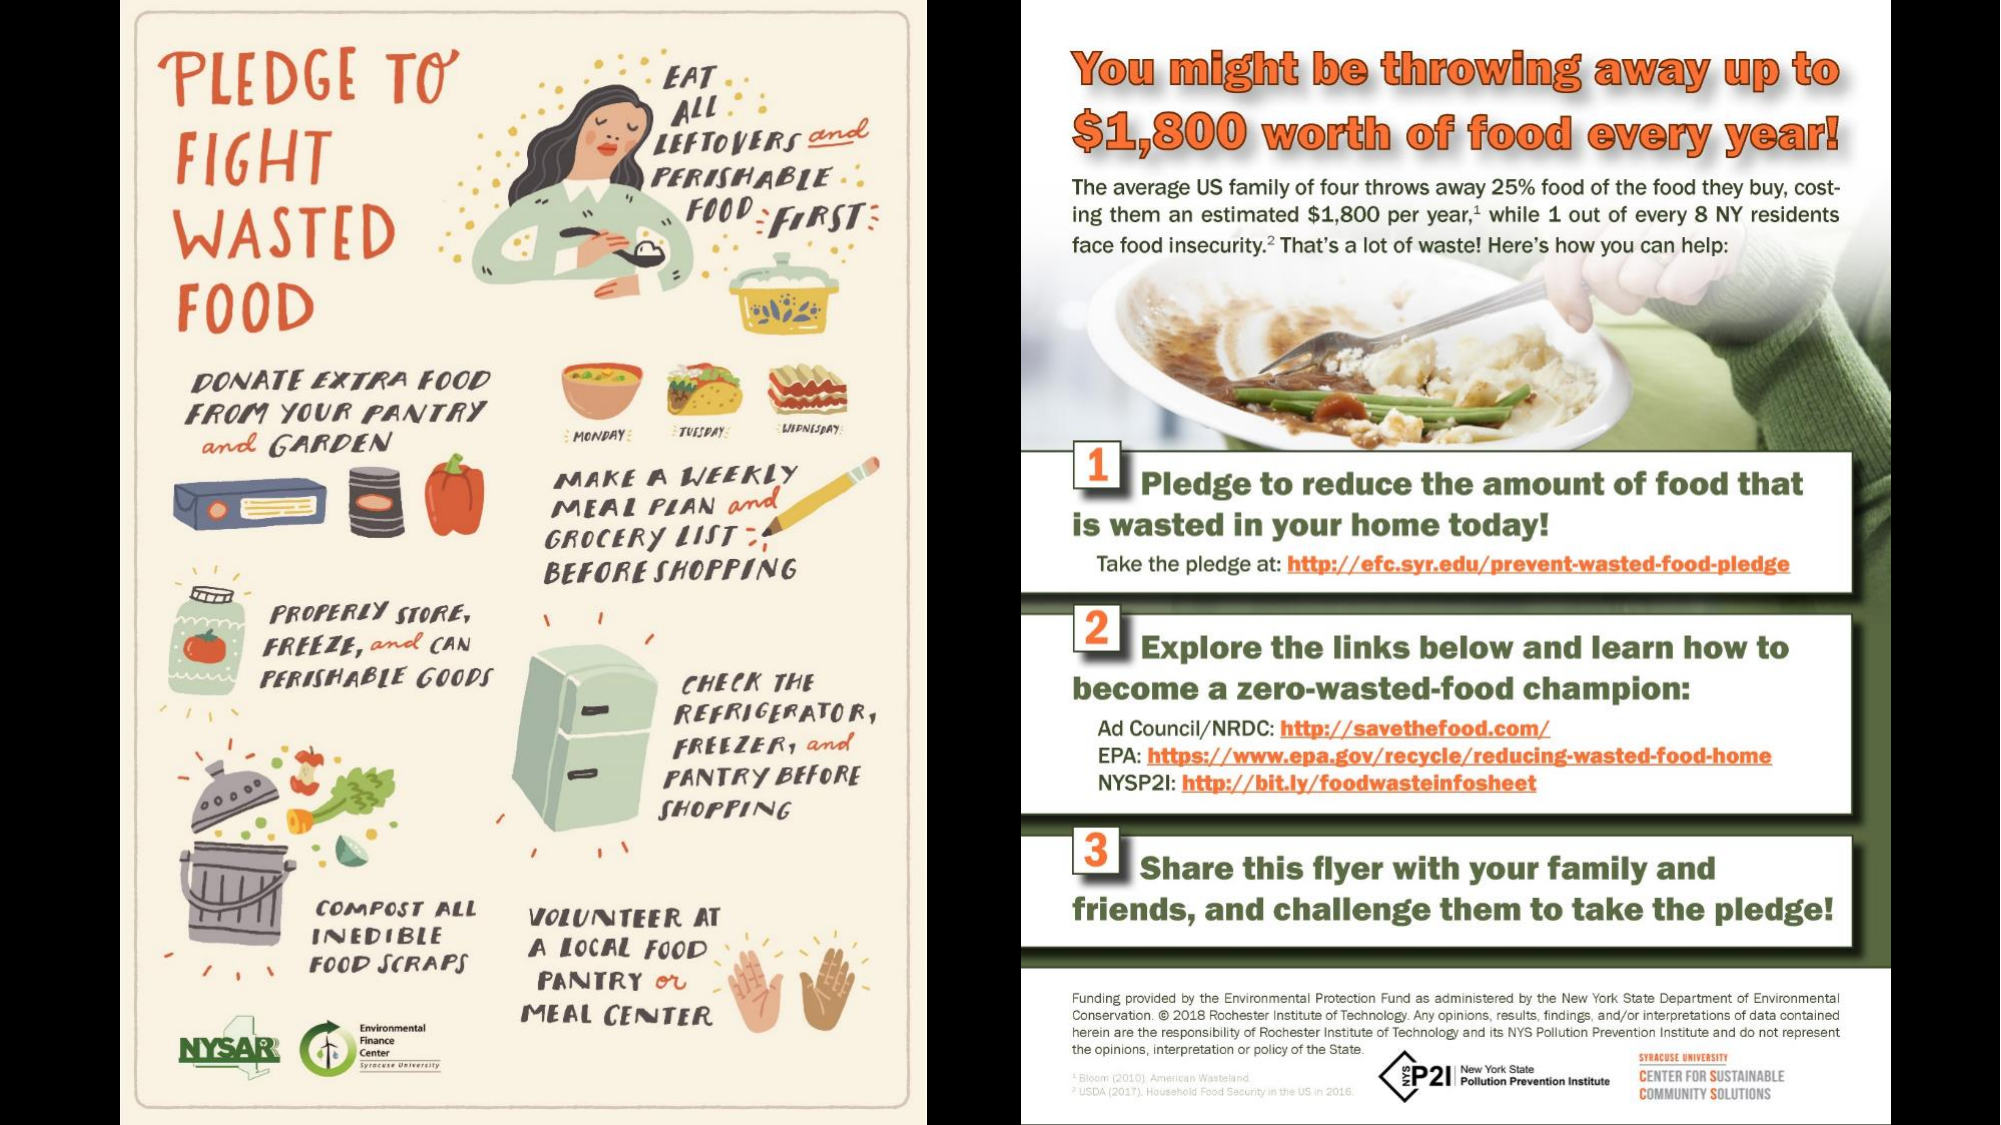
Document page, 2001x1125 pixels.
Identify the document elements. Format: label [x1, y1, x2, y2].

picture [1021, 0, 1891, 1125]
picture [120, 0, 927, 1125]
